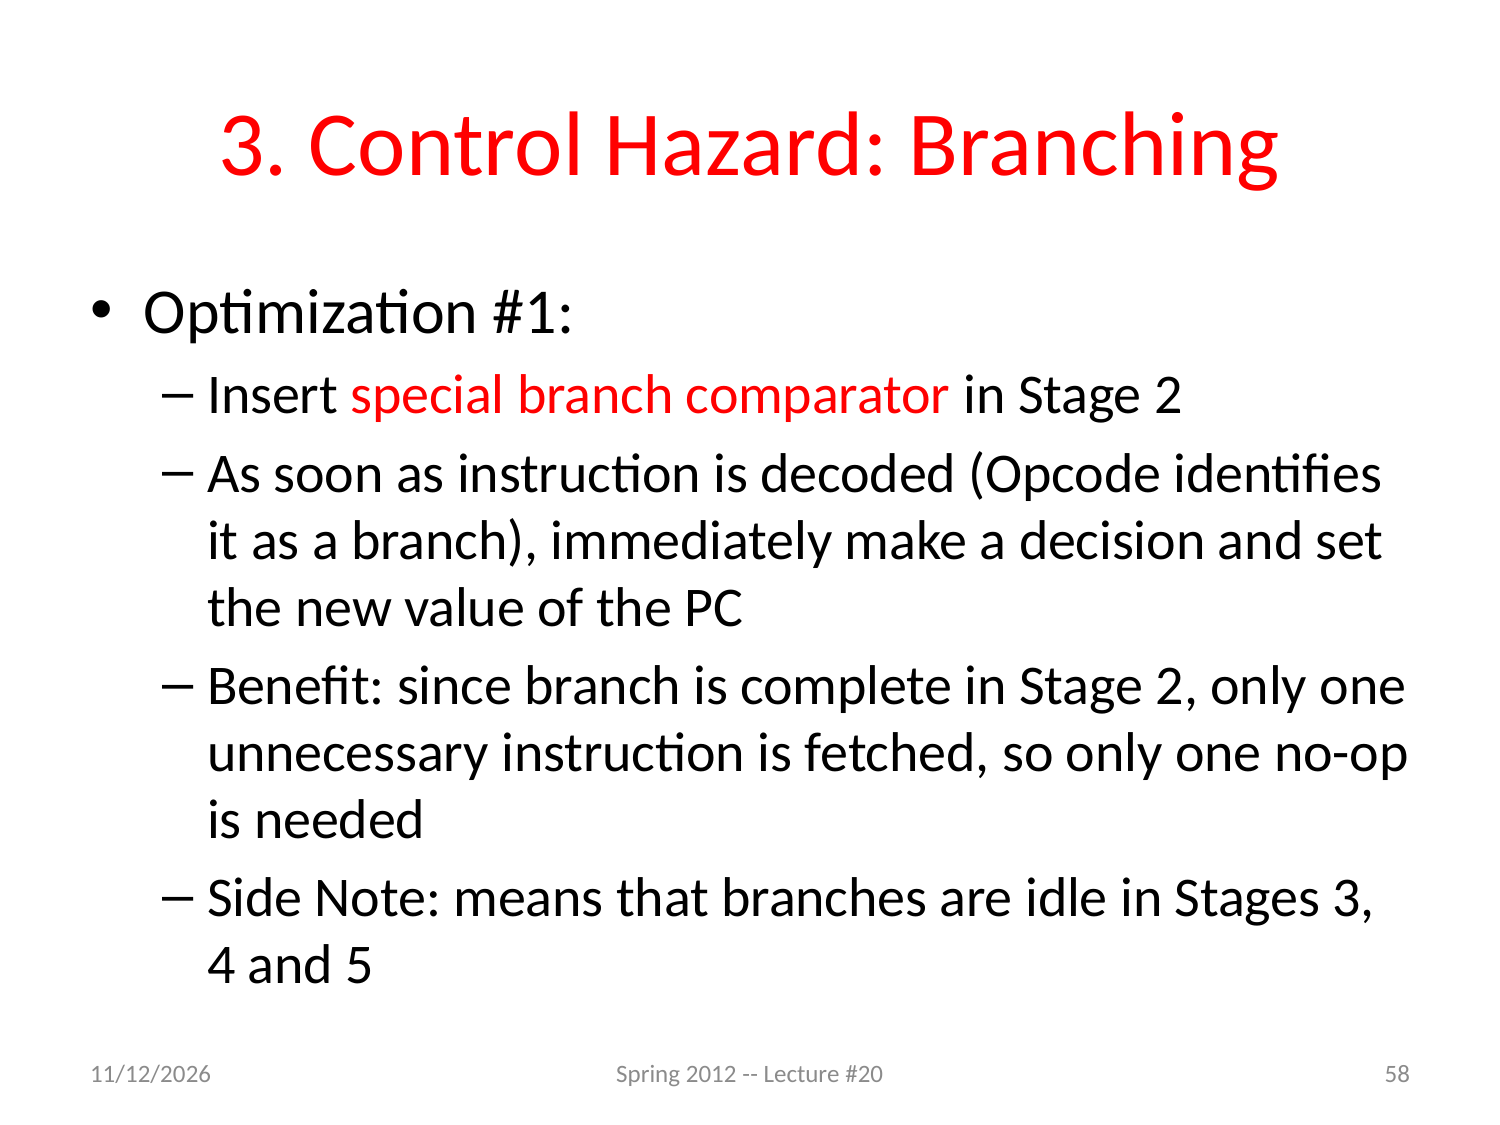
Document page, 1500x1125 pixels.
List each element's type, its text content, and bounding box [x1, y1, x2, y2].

title 3. Control Hazard: Branching [75, 45, 1425, 233]
list Optimization #1: Insert special branch comparator in Stage 2 As soon as instruction is decoded (Opcode identifies it as a branch), immediately make a decision and set the new value of the PC Benefit: since branch is complete in Stage 2, only one unnecessary instruction is fetched, so only one no-op is needed Side Note: means that branches are idle in Stages 3, 4 and 5 [75, 262, 1425, 1005]
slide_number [75, 1042, 425, 1103]
footer Spring 2012 -- Lecture #20 [512, 1042, 988, 1103]
slide_number 58 [1074, 1042, 1425, 1103]
